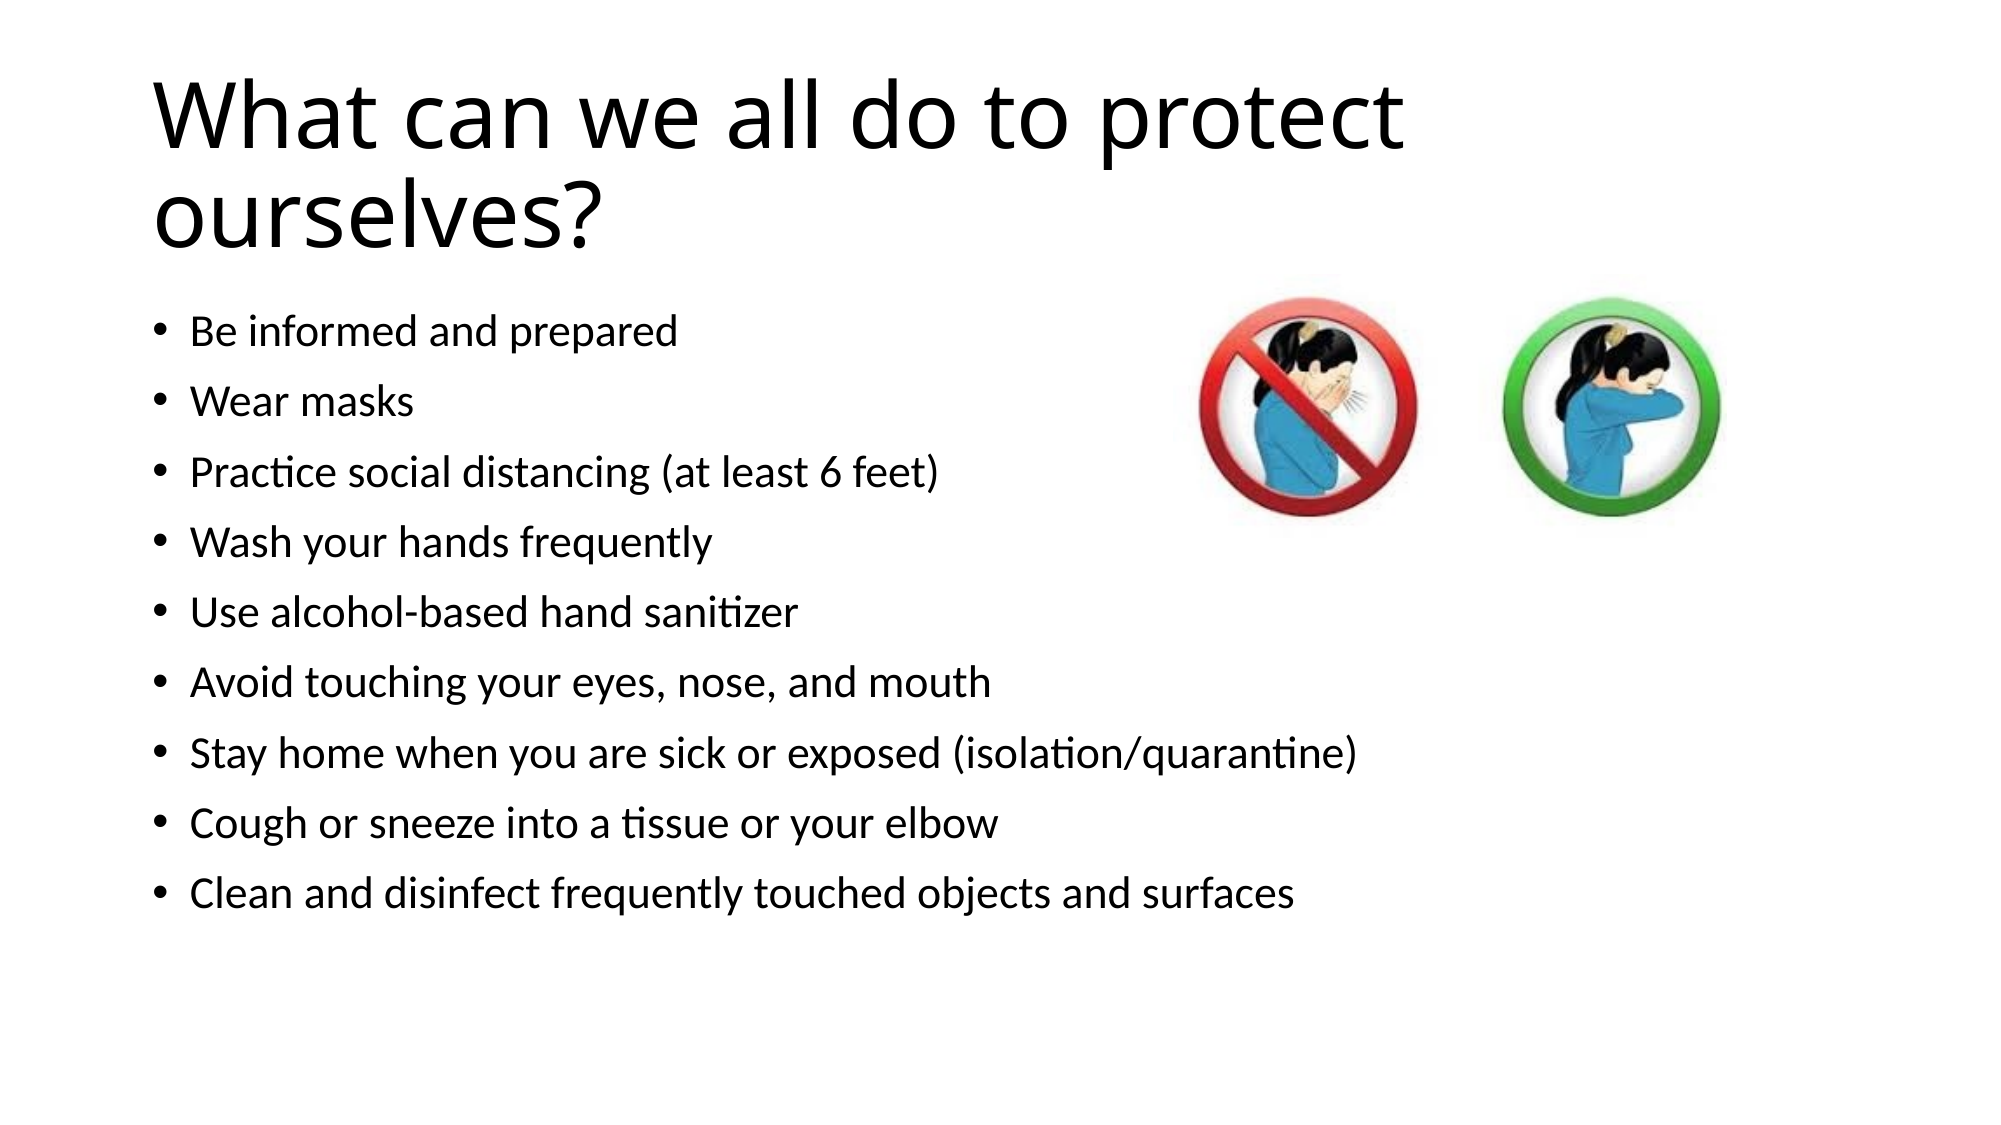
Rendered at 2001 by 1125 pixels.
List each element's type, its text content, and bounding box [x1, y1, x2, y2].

title What can we all do to protect ourselves? [137, 59, 1863, 278]
picture [1173, 274, 1727, 538]
list Be informed and prepared Wear masks Practice social distancing (at least 6 feet) Wash your hands frequently Use alcohol-based hand sanitizer Avoid touching your eyes, nose, and mouth Stay home when you are sick or exposed (isolation/quarantine) Cough or sneeze into a tissue or your elbow Clean and disinfect frequently touched objects and surfaces [137, 299, 1863, 1014]
